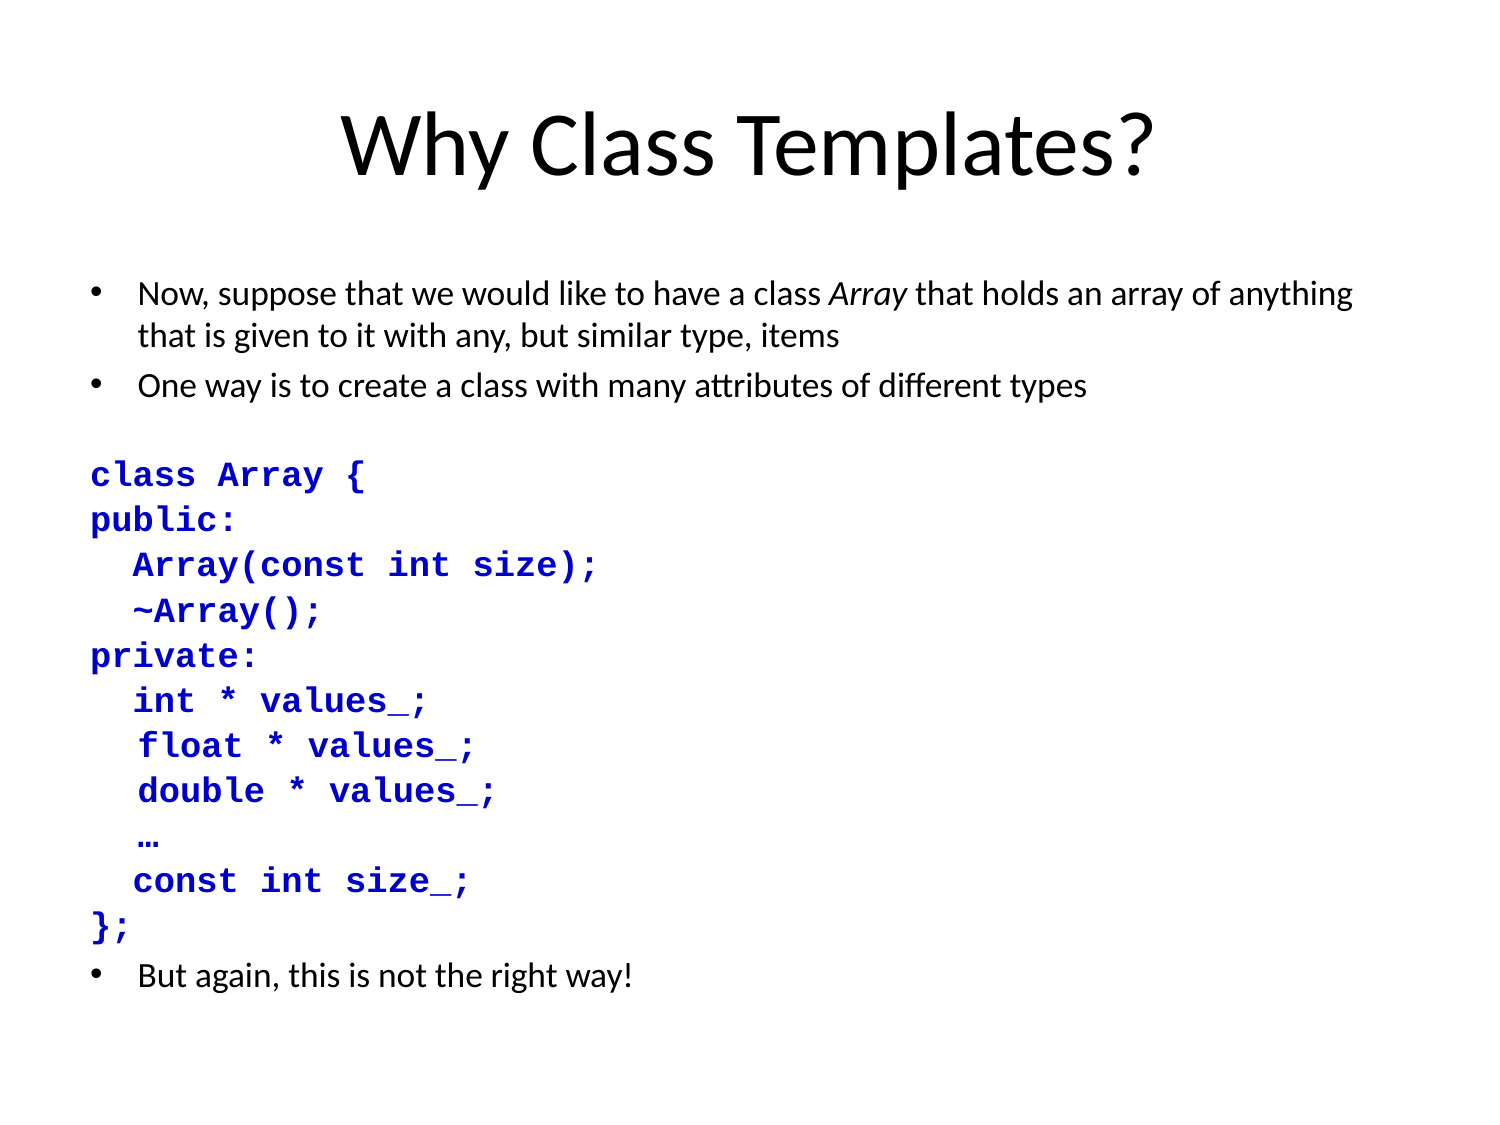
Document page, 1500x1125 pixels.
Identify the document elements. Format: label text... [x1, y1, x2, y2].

title Why Class Templates? [75, 45, 1425, 233]
list Now, suppose that we would like to have a class Array that holds an array of anything that is given to it with any, but similar type, items One way is to create a class with many attributes of different types class Array { public: Array(const int size); ~Array(); private: int * values_; float * values_; double * values_; … const int size_; }; But again, this is not the right way! [75, 262, 1425, 1005]
